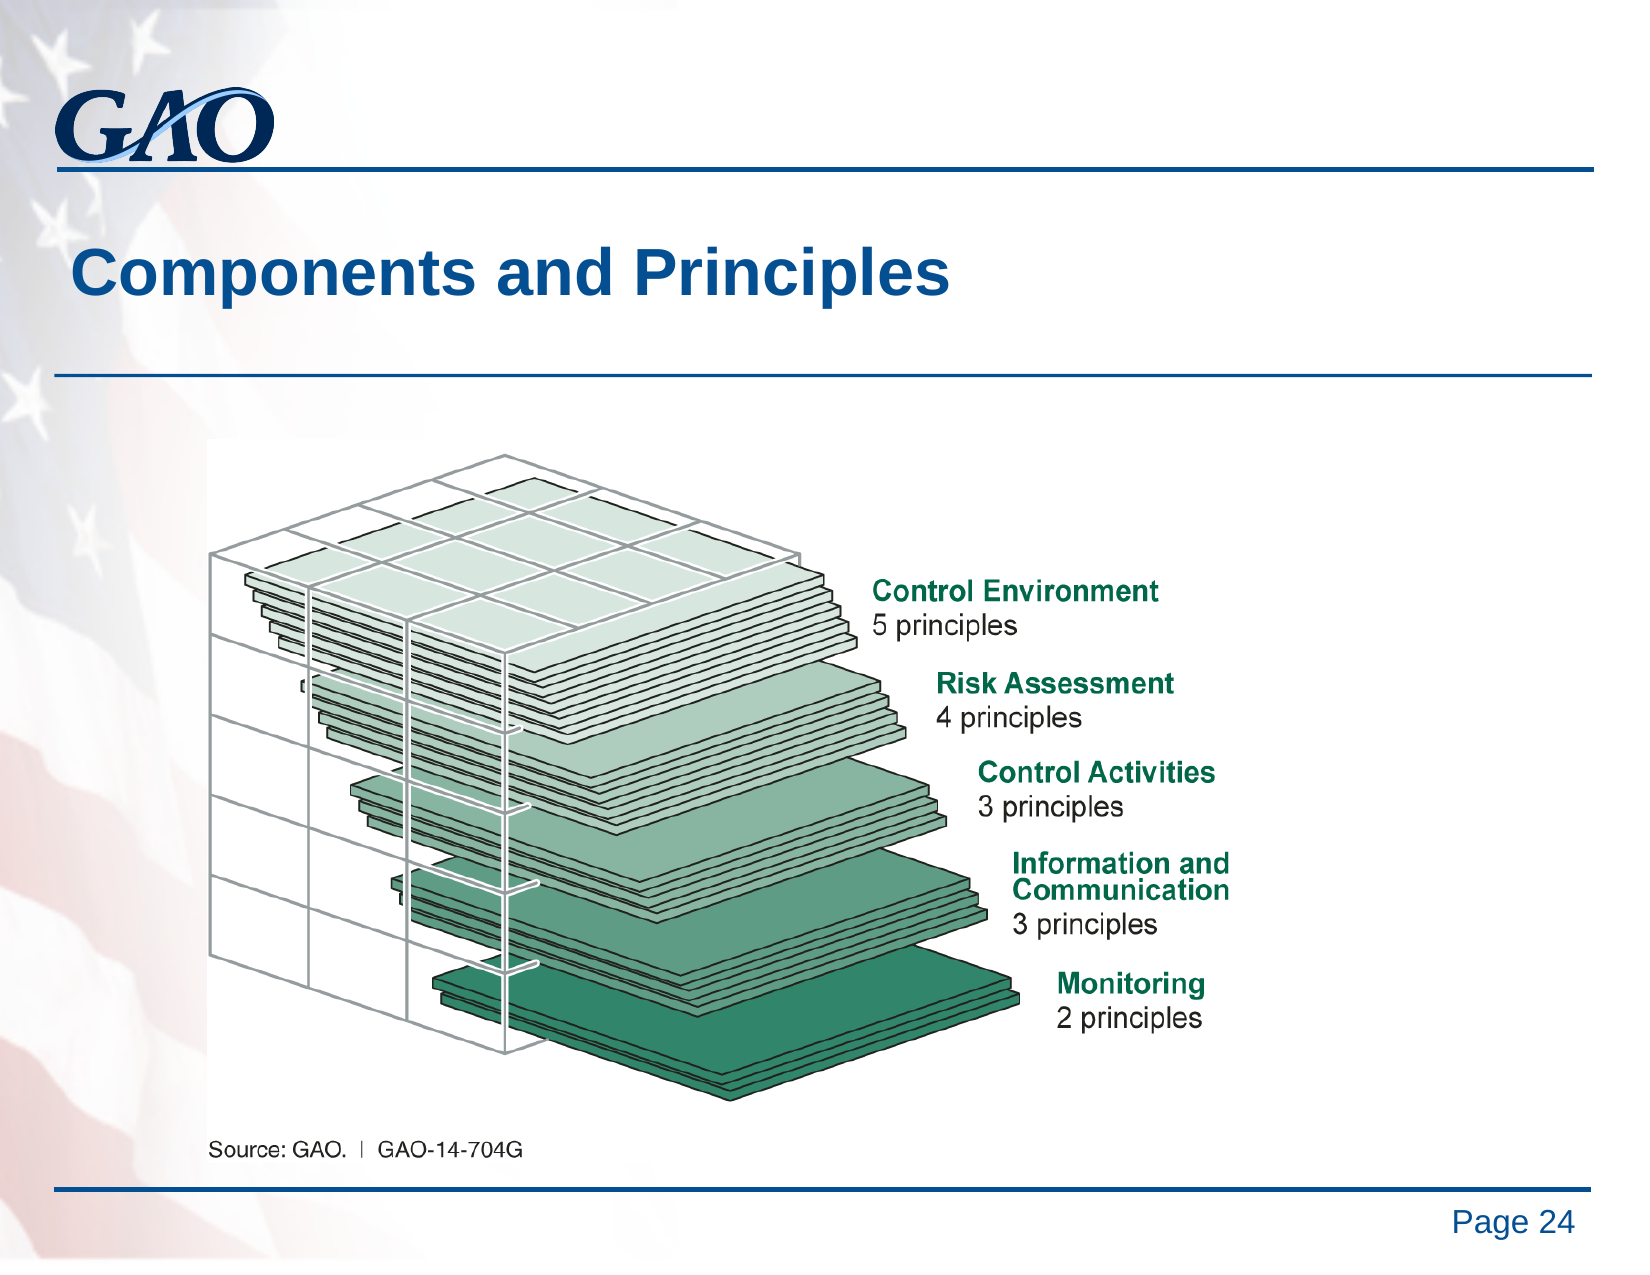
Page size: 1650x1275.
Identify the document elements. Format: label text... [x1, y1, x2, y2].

title Components and Principles [53, 184, 1592, 354]
picture [0, 0, 1650, 1275]
slide_number Page 24 [1207, 1191, 1593, 1250]
